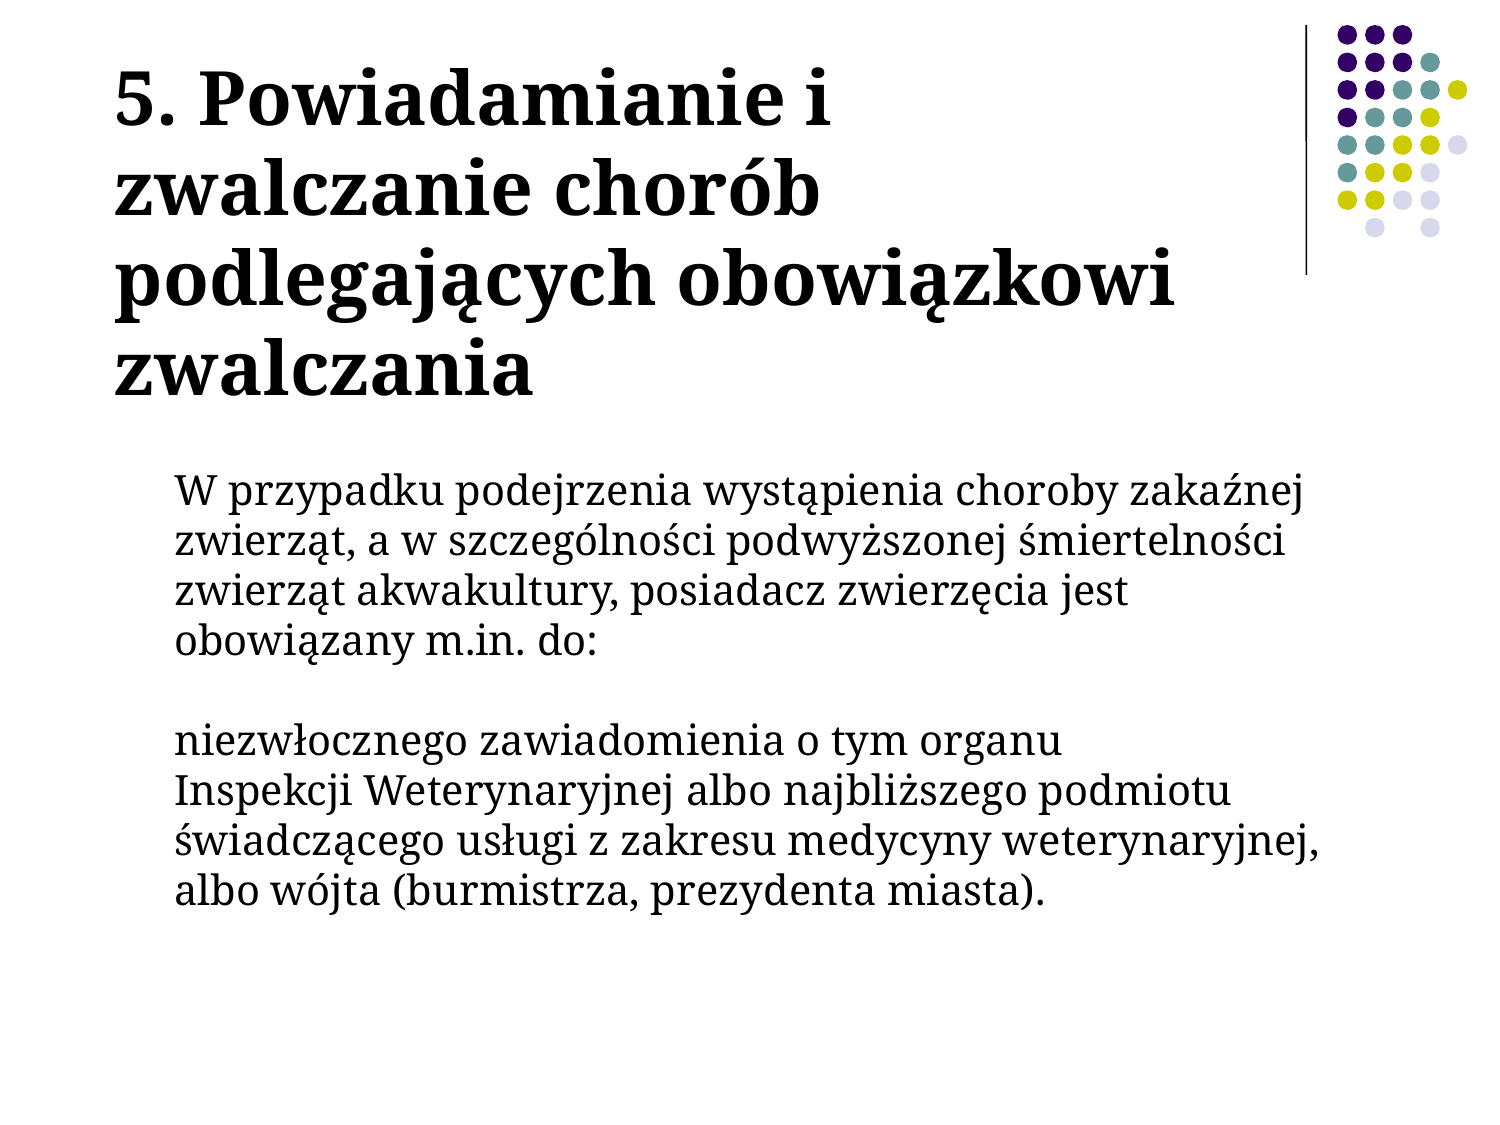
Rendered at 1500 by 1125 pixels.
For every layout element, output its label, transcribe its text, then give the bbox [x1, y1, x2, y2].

text_box 5. Powiadamianie i zwalczanie chorób podlegających obowiązkowi zwalczania [100, 42, 1223, 418]
text_box W przypadku podejrzenia wystąpienia choroby zakaźnej zwierząt, a w szczególności podwyższonej śmiertelności zwierząt akwakultury, posiadacz zwierzęcia jest obowiązany m.in. do: niezwłocznego zawiadomienia o tym organu Inspekcji Weterynaryjnej albo najbliższego podmiotu świadczącego usługi z zakresu medycyny weterynaryjnej, albo wójta (burmistrza, prezydenta miasta). [159, 456, 1394, 922]
